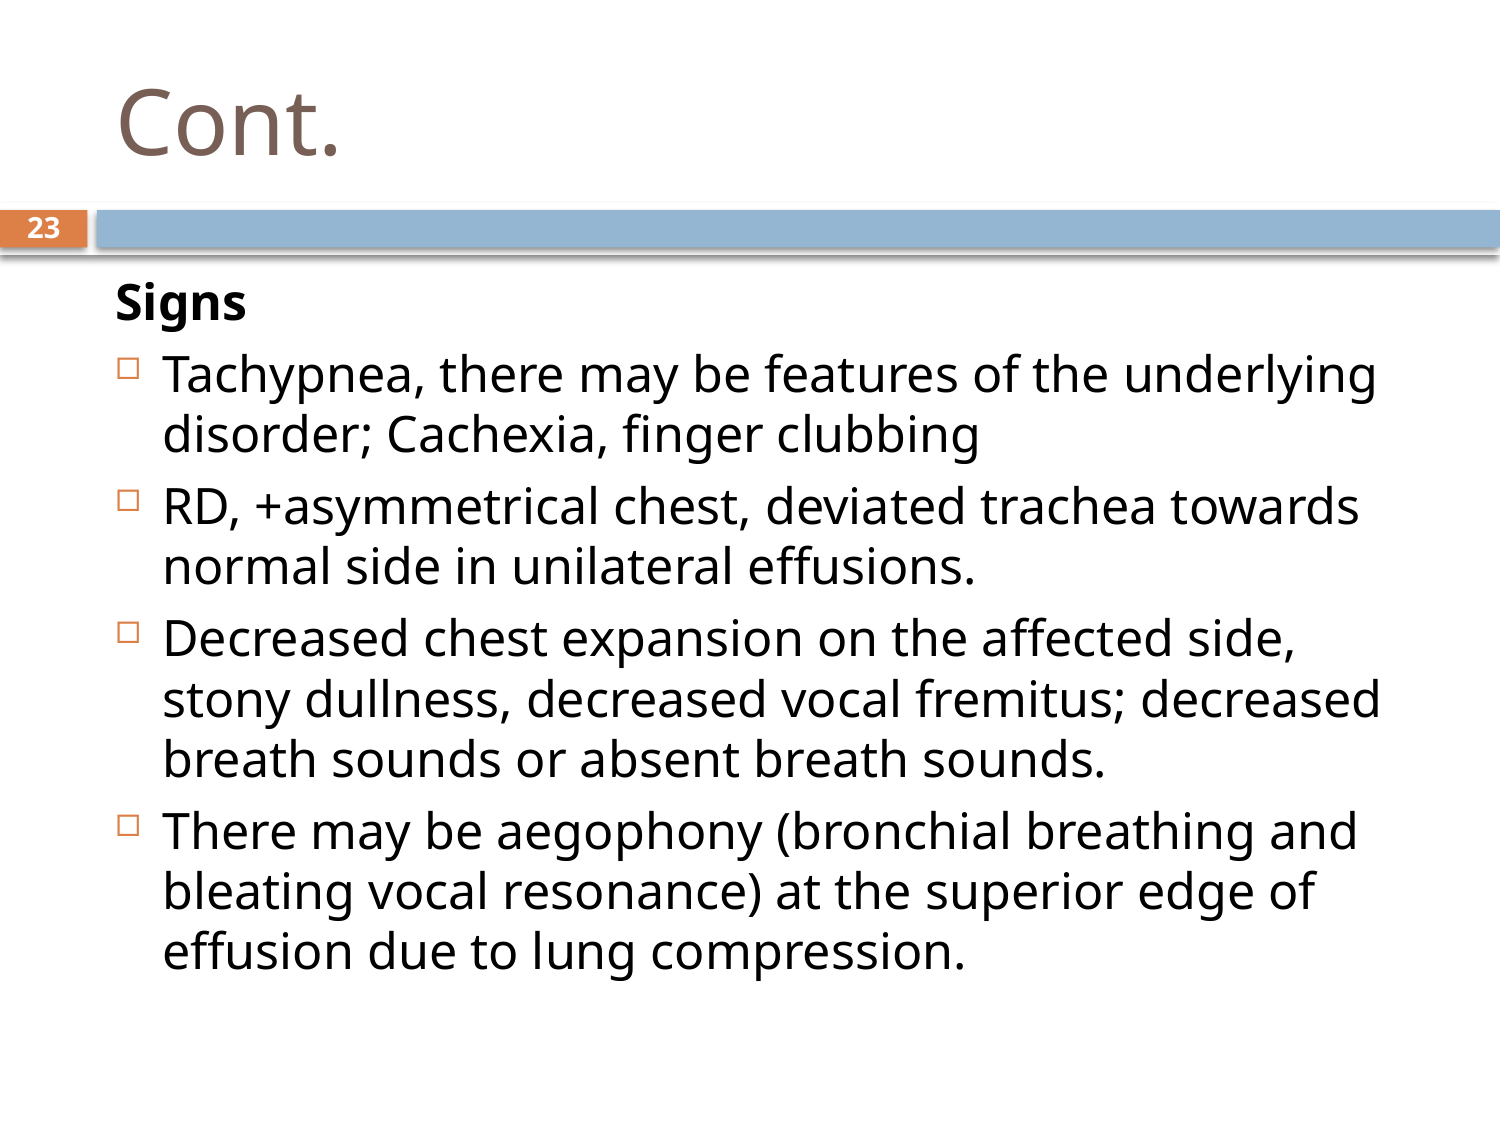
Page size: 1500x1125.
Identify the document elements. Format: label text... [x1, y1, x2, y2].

list Signs Tachypnea, there may be features of the underlying disorder; Cachexia, finger clubbing RD, +asymmetrical chest, deviated trachea towards normal side in unilateral effusions. Decreased chest expansion on the affected side, stony dullness, decreased vocal fremitus; decreased breath sounds or absent breath sounds. There may be aegophony (bronchial breathing and bleating vocal resonance) at the superior edge of effusion due to lung compression. [100, 262, 1438, 1000]
title Cont. [100, 37, 1438, 200]
slide_number 23 [0, 208, 88, 249]
